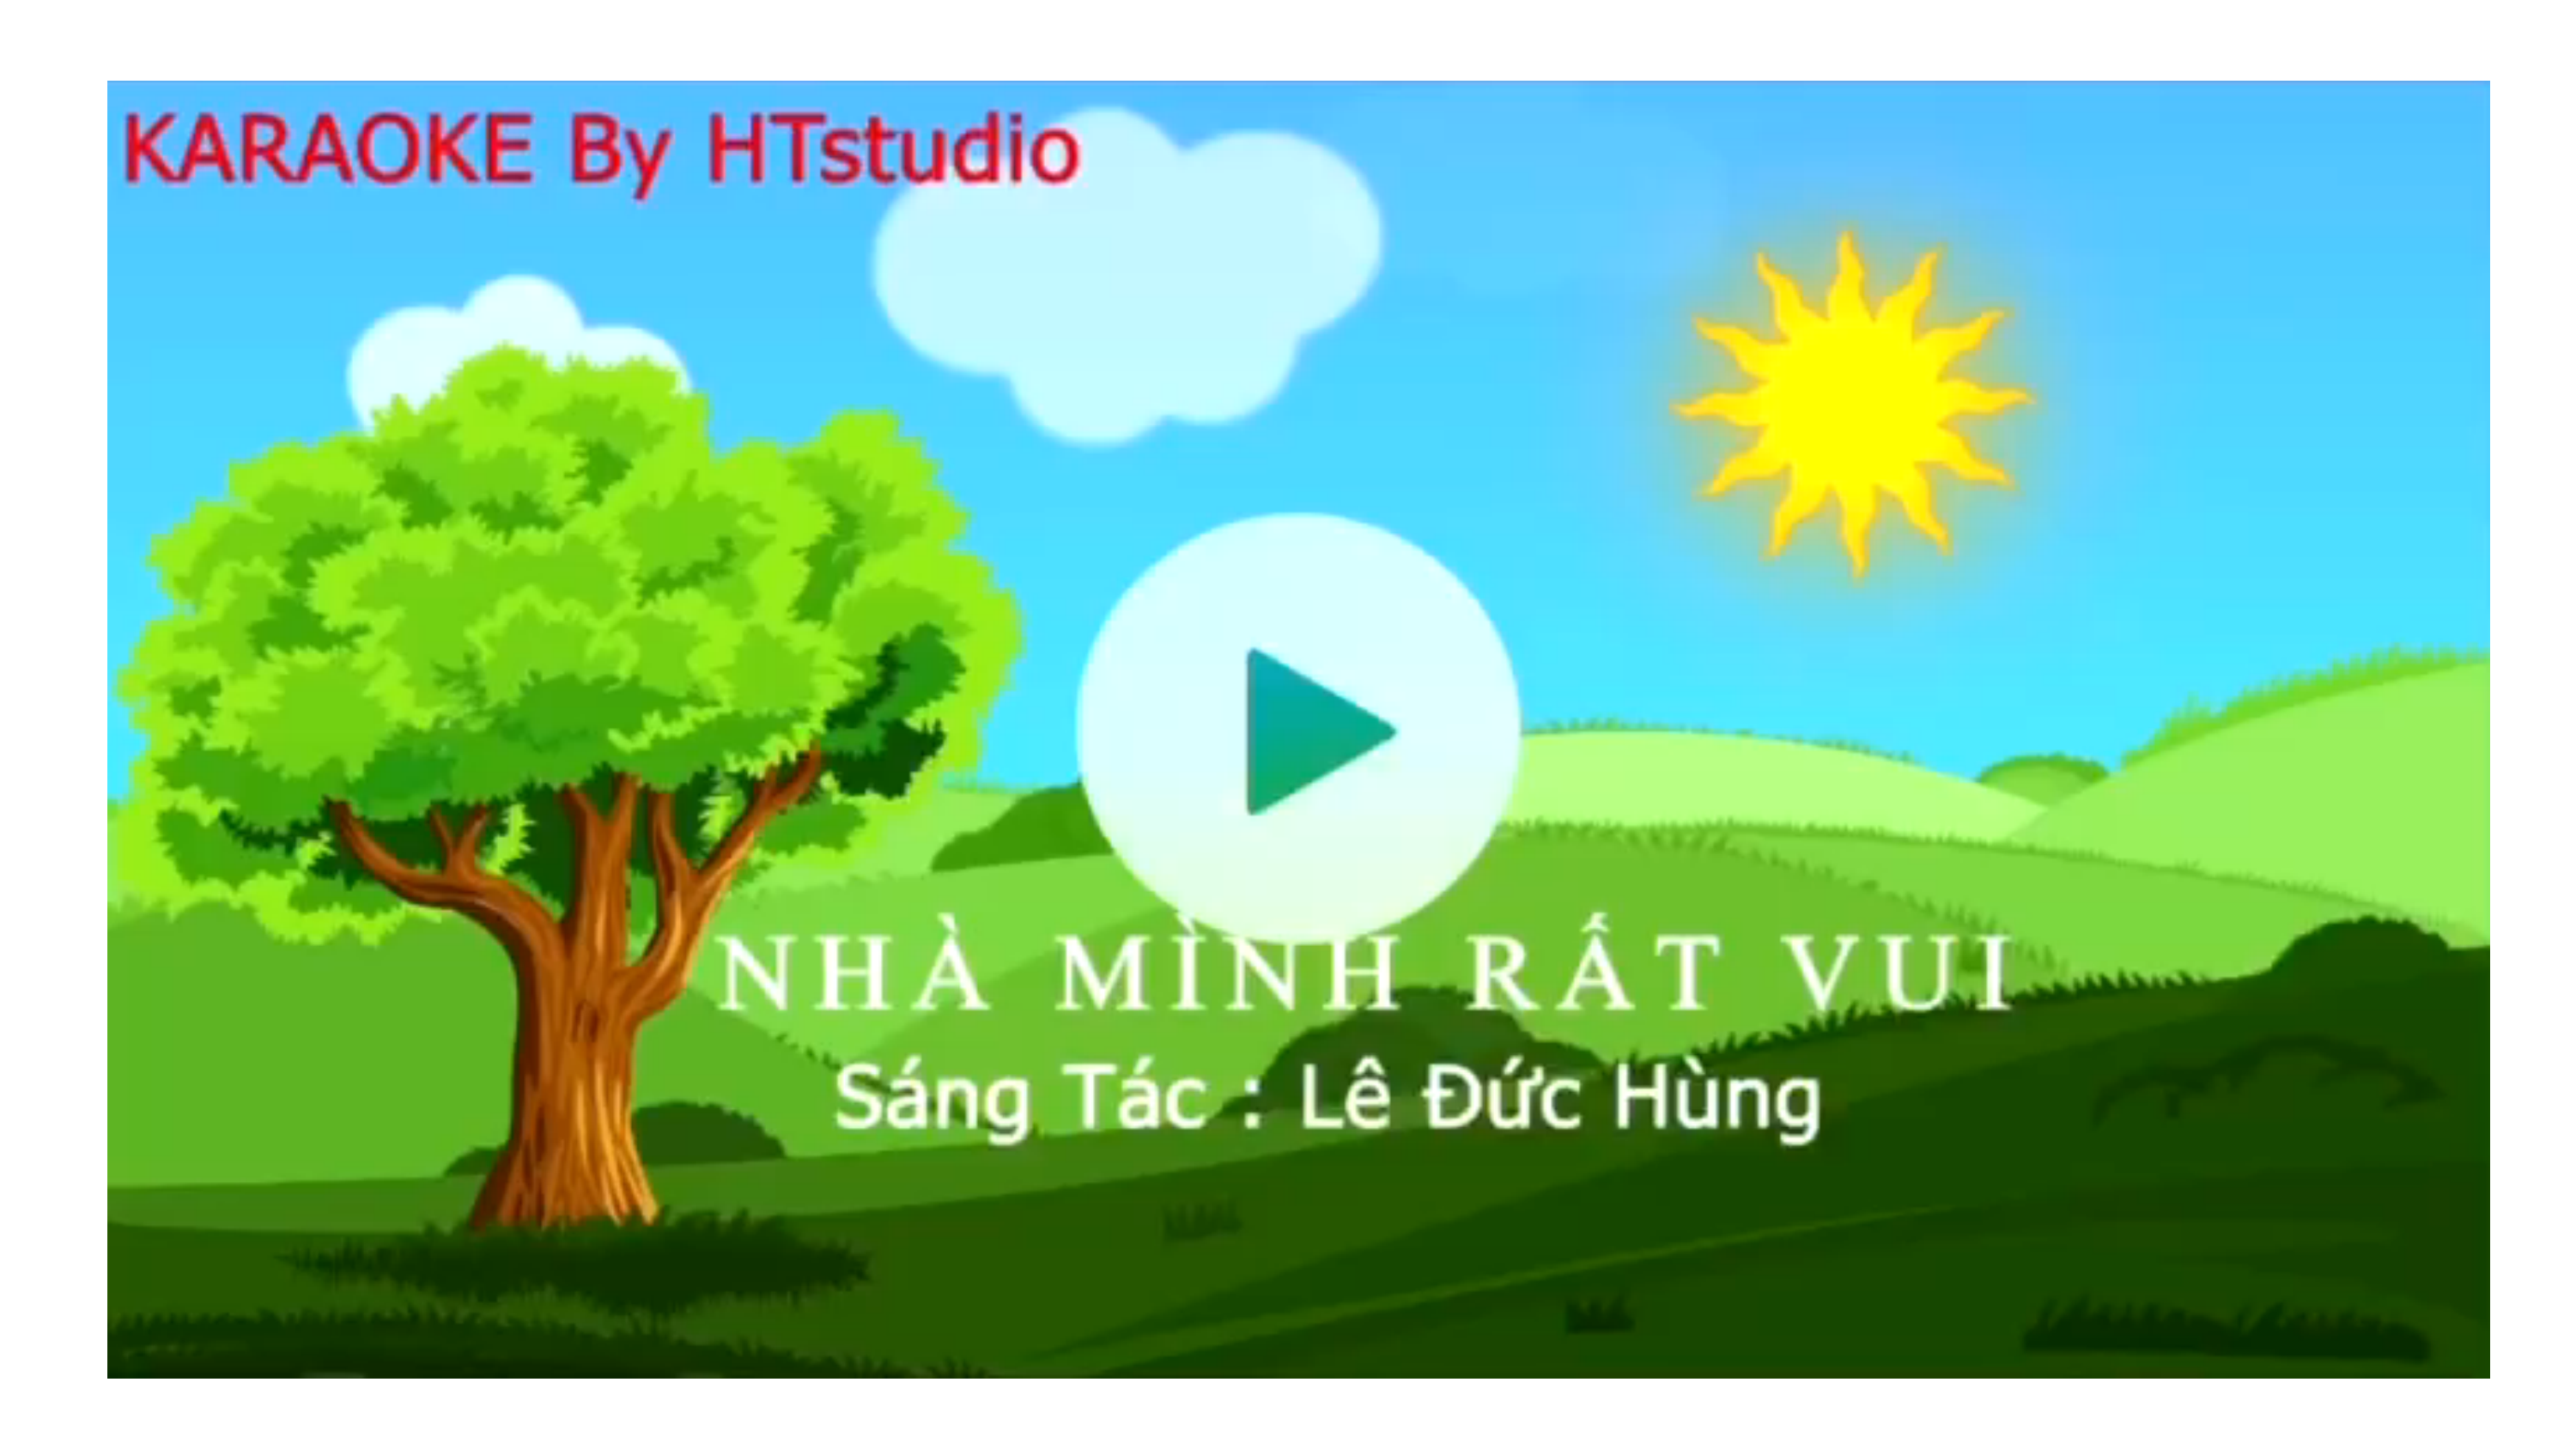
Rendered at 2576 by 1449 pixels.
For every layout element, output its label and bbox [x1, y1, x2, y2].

text_box [106, 80, 2491, 1379]
